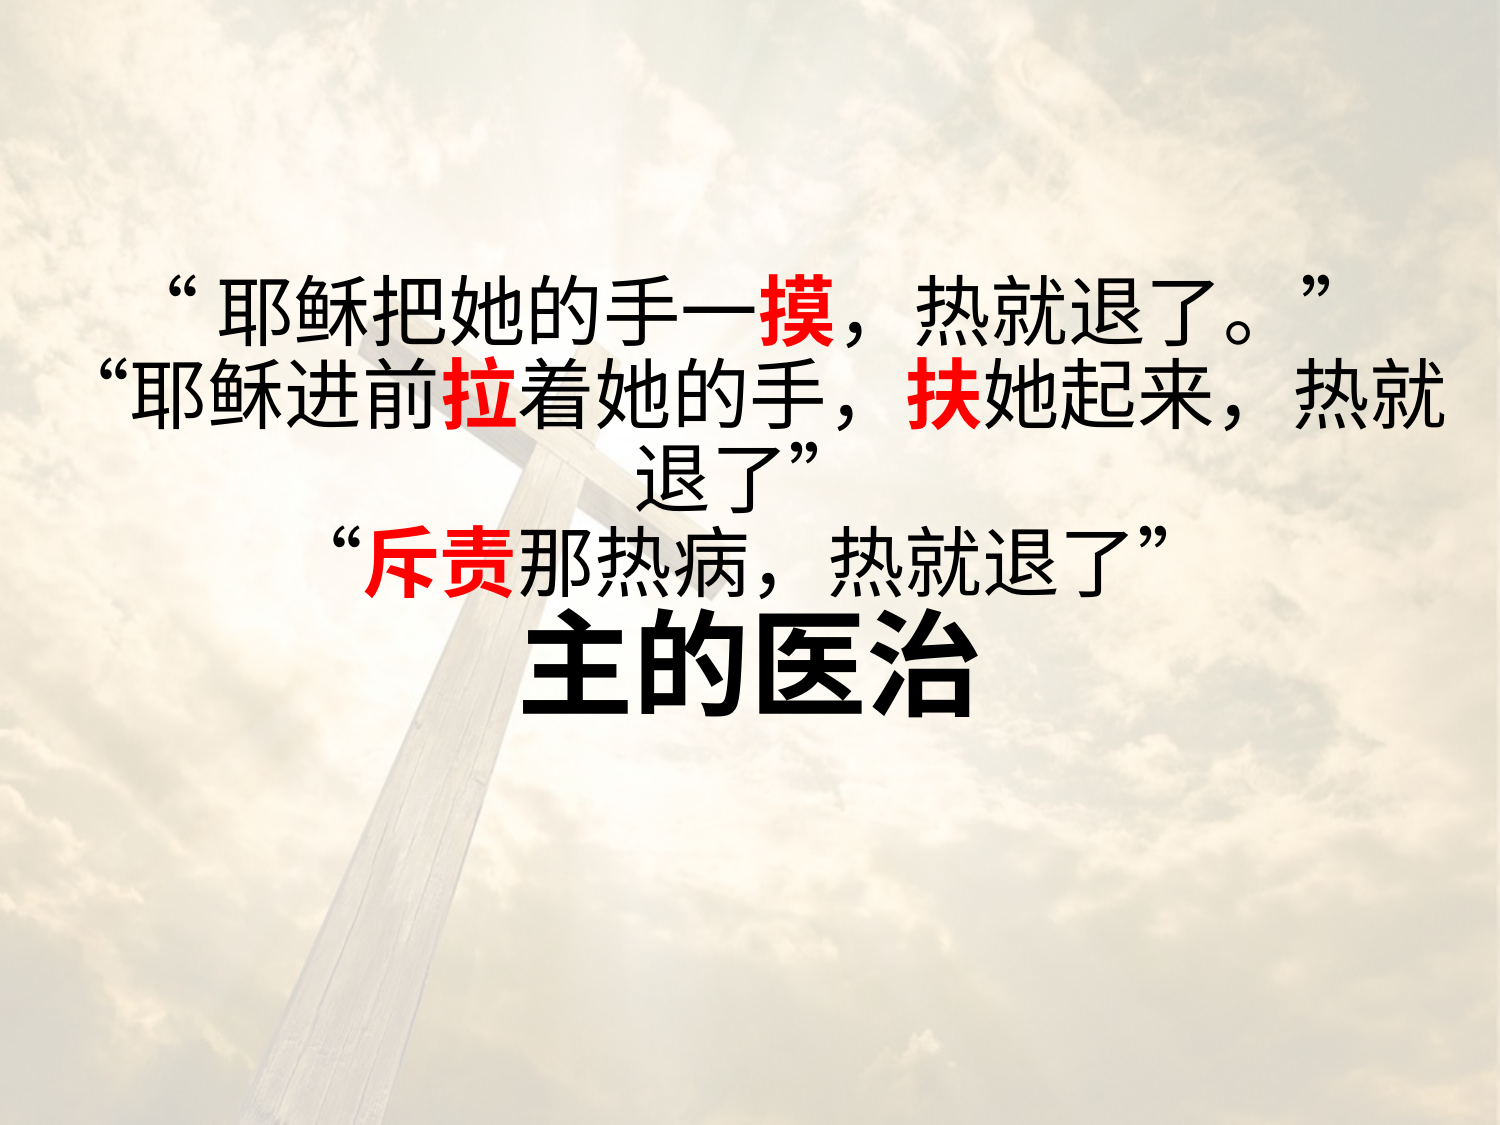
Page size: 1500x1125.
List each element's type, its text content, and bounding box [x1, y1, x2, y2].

title “耶稣把她的手一摸，热就退了。” “耶稣进前拉着她的手，扶她起来，热就退了” “斥责那热病，热就退了” 主的医治 [0, 265, 1500, 900]
